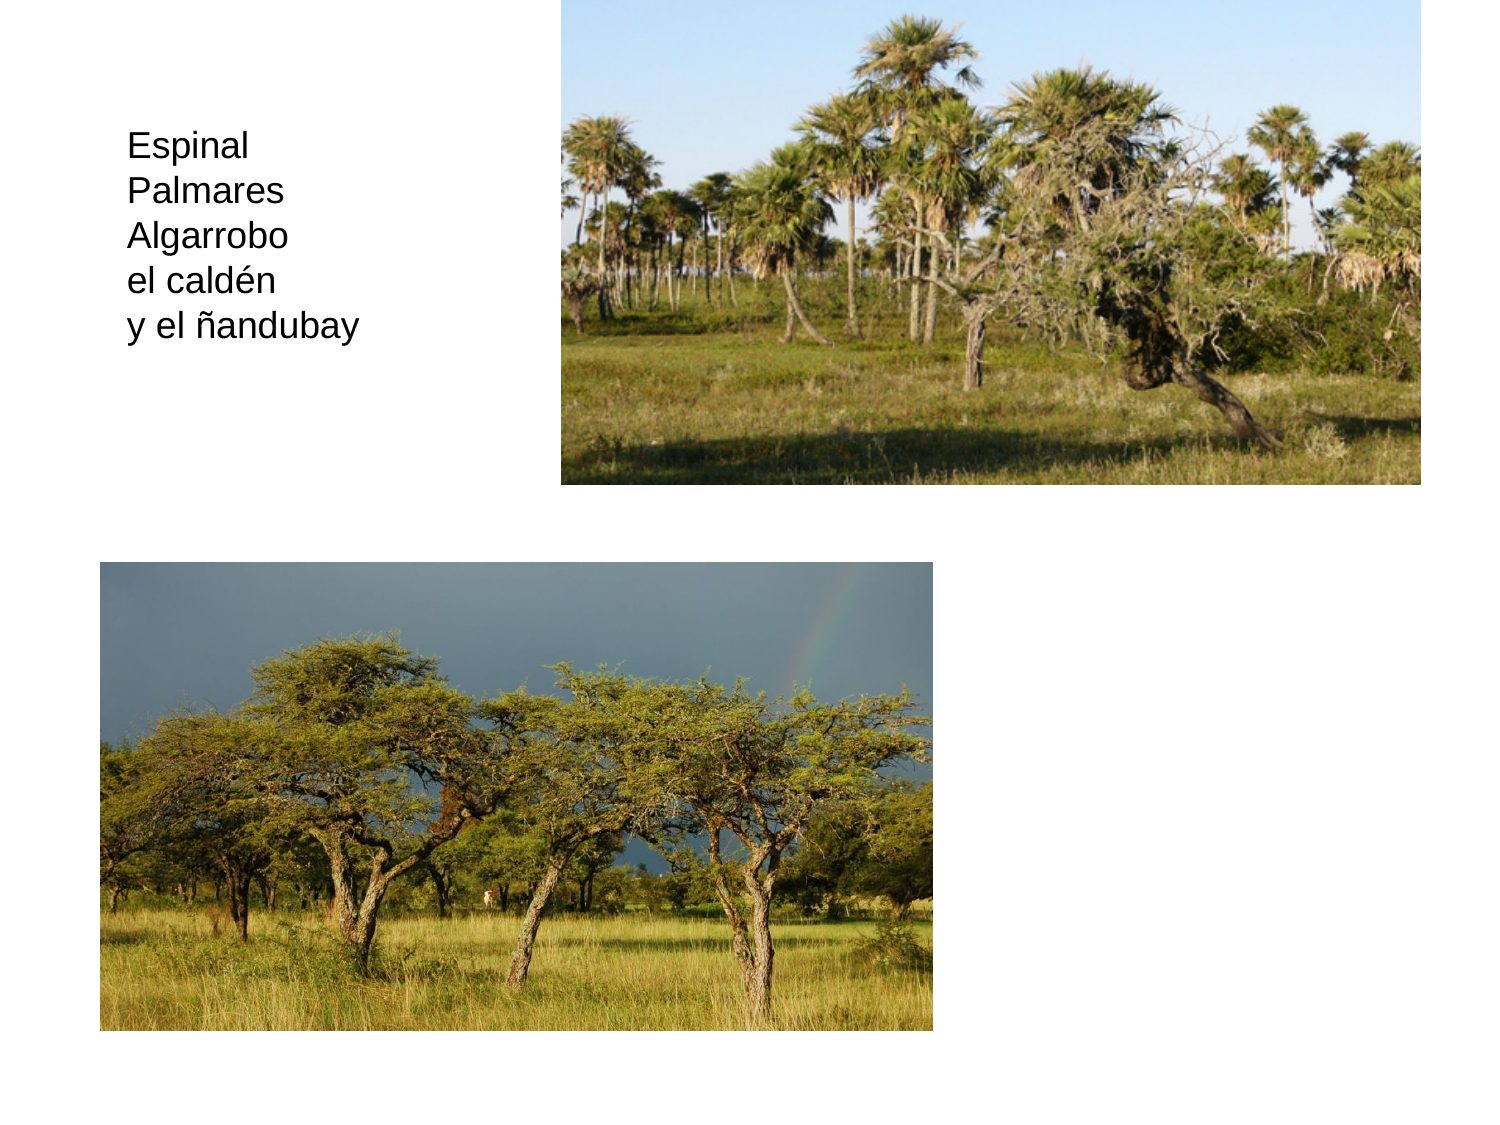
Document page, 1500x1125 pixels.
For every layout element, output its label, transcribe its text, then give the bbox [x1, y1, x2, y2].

text_box Espinal Palmares Algarrobo el caldén y el ñandubay [112, 113, 555, 354]
picture [100, 562, 933, 1031]
picture [560, 0, 1421, 485]
